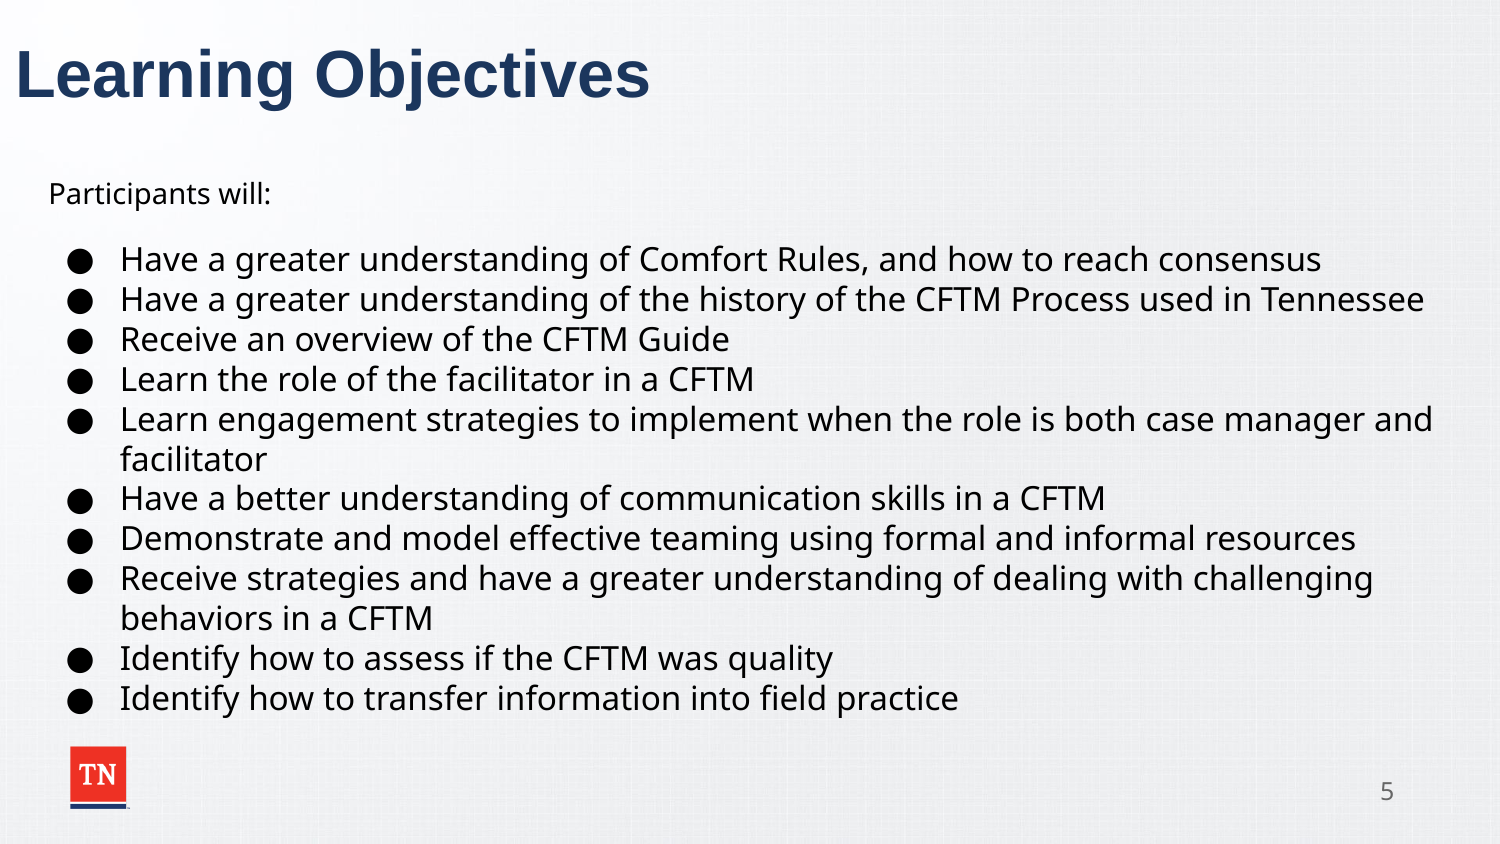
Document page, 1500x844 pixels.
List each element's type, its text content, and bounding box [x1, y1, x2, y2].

title Learning Objectives [0, 0, 1350, 141]
text_box Participants will: [33, 160, 403, 226]
picture [0, 0, 1500, 844]
text_box Have a greater understanding of Comfort Rules, and how to reach consensus Have a greater understanding of the history of the CFTM Process used in Tennessee Receive an overview of the CFTM Guide Learn the role of the facilitator in a CFTM Learn engagement strategies to implement when the role is both case manager and facilitator Have a better understanding of communication skills in a CFTM Demonstrate and model effective teaming using formal and informal resources Receive strategies and have a greater understanding of dealing with challenging behaviors in a CFTM Identify how to assess if the CFTM was quality Identify how to transfer information into field practice [29, 223, 1471, 733]
